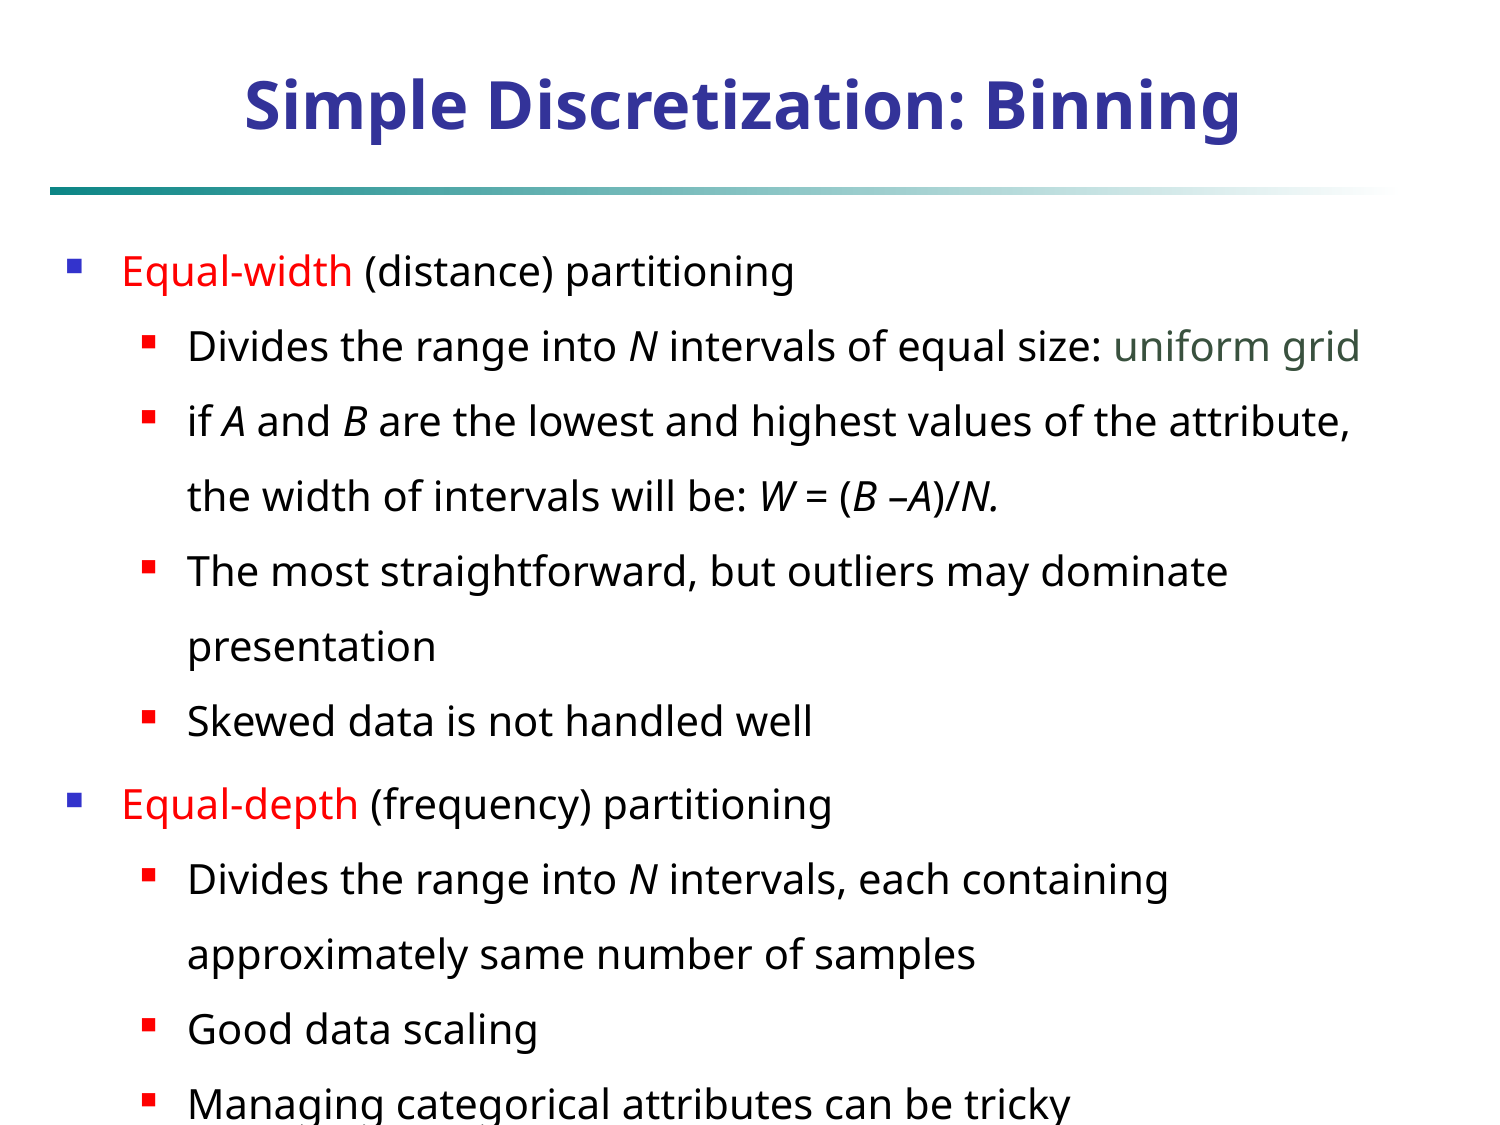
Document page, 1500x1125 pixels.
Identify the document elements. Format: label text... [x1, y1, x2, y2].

list Equal-width (distance) partitioning Divides the range into N intervals of equal size: uniform grid if A and B are the lowest and highest values of the attribute, the width of intervals will be: W = (B –A)/N. The most straightforward, but outliers may dominate presentation Skewed data is not handled well Equal-depth (frequency) partitioning Divides the range into N intervals, each containing approximately same number of samples Good data scaling Managing categorical attributes can be tricky [50, 212, 1438, 1063]
title Simple Discretization: Binning [0, 50, 1500, 150]
